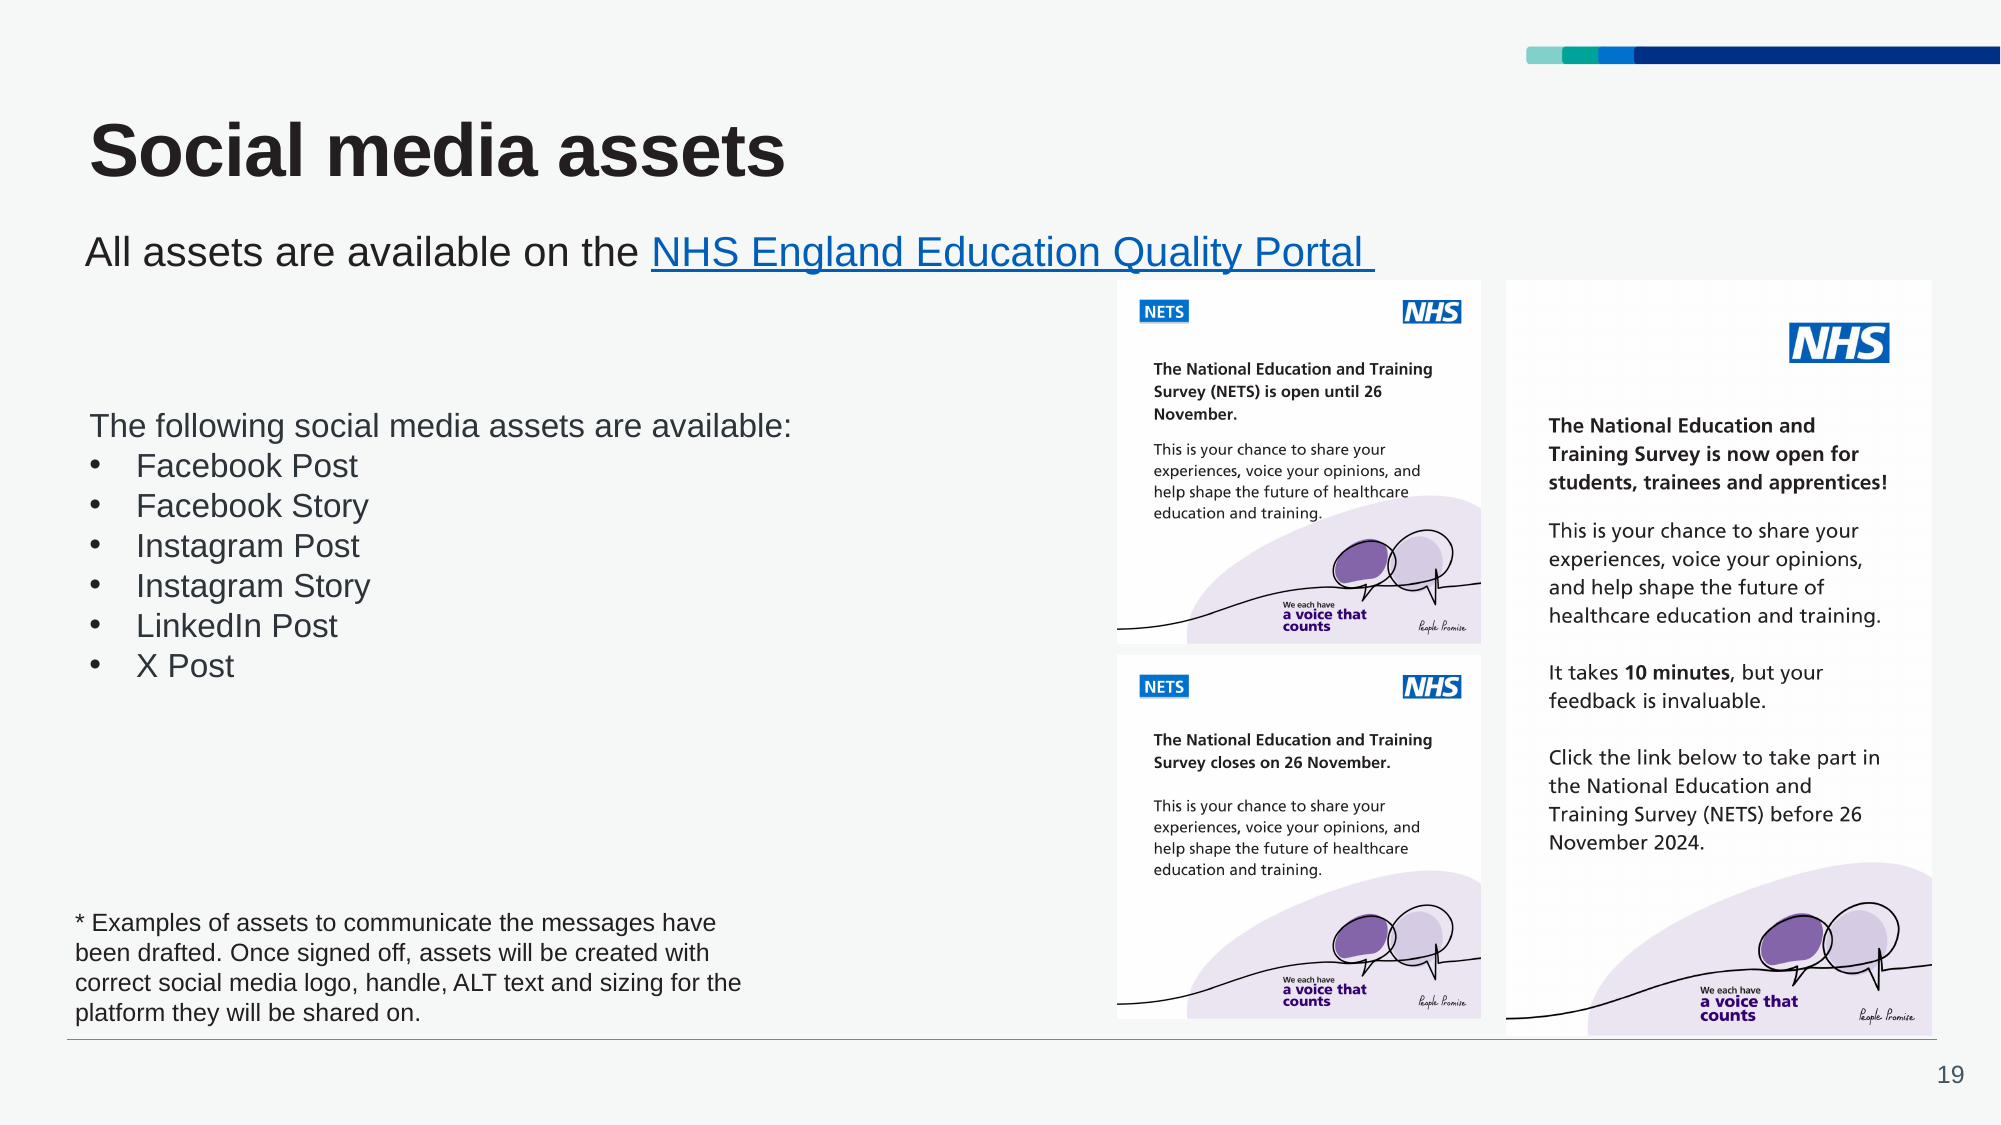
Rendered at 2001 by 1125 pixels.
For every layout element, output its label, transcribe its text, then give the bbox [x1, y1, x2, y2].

picture [1513, 41, 2001, 71]
text_box All assets are available on the NHS England Education Quality Portal [0, 217, 1775, 283]
picture [1117, 280, 1481, 644]
text_box * Examples of assets to communicate the messages have been drafted. Once signed off, assets will be created with correct social media logo, handle, ALT text and sizing for the platform they will be shared on. [60, 898, 761, 1034]
list The following social media assets are available: Facebook Post Facebook Story Instagram Post Instagram Story LinkedIn Post X Post [89, 404, 974, 838]
picture [1506, 280, 1932, 1036]
picture [1117, 655, 1481, 1019]
title Social media assets [89, 89, 1851, 216]
